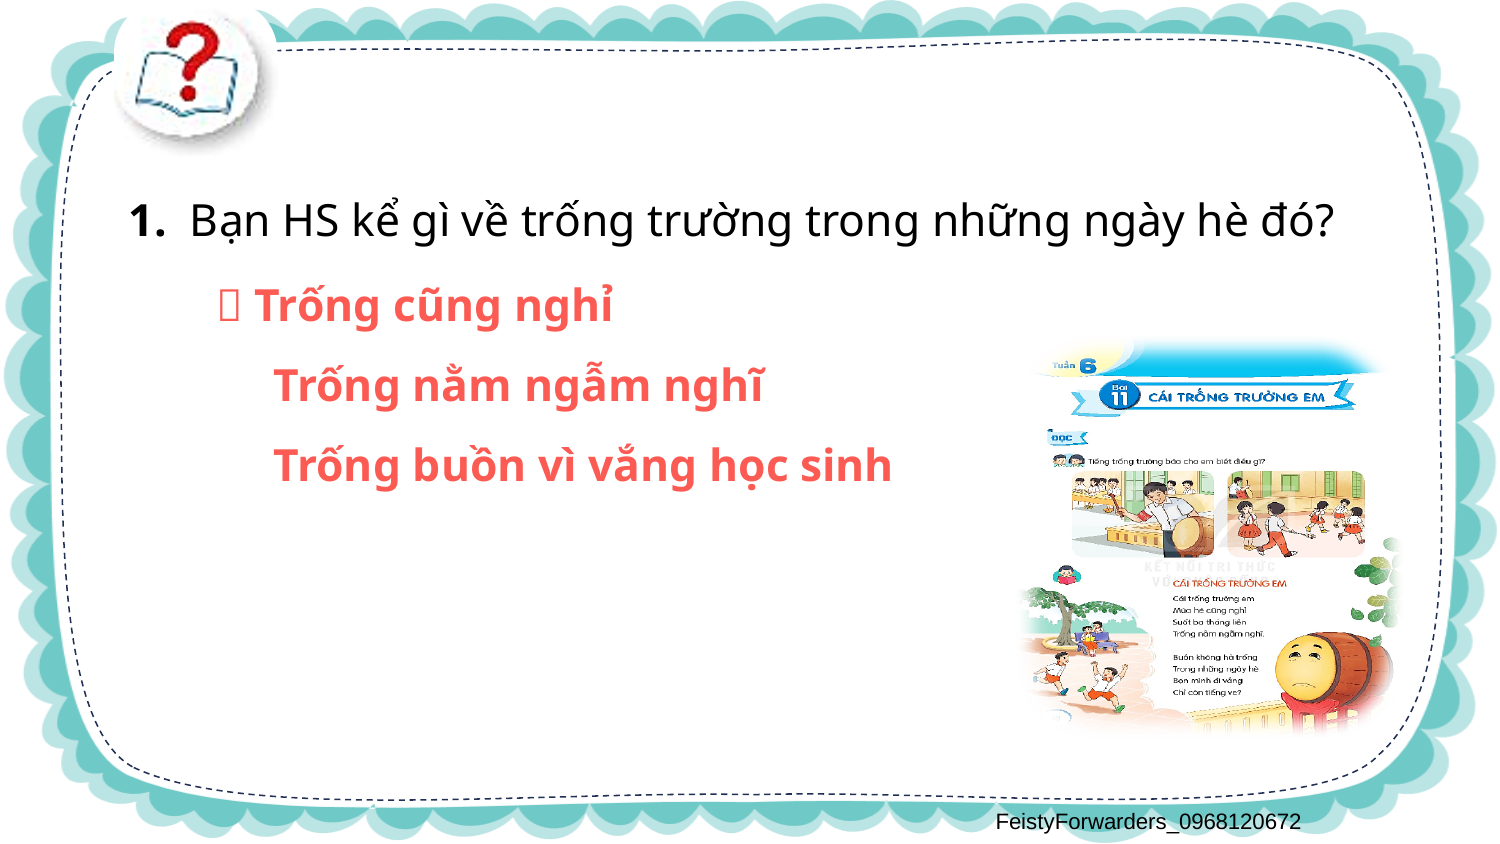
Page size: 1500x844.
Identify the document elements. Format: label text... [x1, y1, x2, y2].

text_box  Trống cũng nghỉ Trống nằm ngẫm nghĩ Trống buồn vì vắng học sinh [201, 243, 1003, 498]
text_box 1. Bạn HS kể gì về trống trường trong những ngày hè đó? [113, 157, 1424, 253]
picture [0, 0, 1500, 844]
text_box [113, 0, 790, 160]
